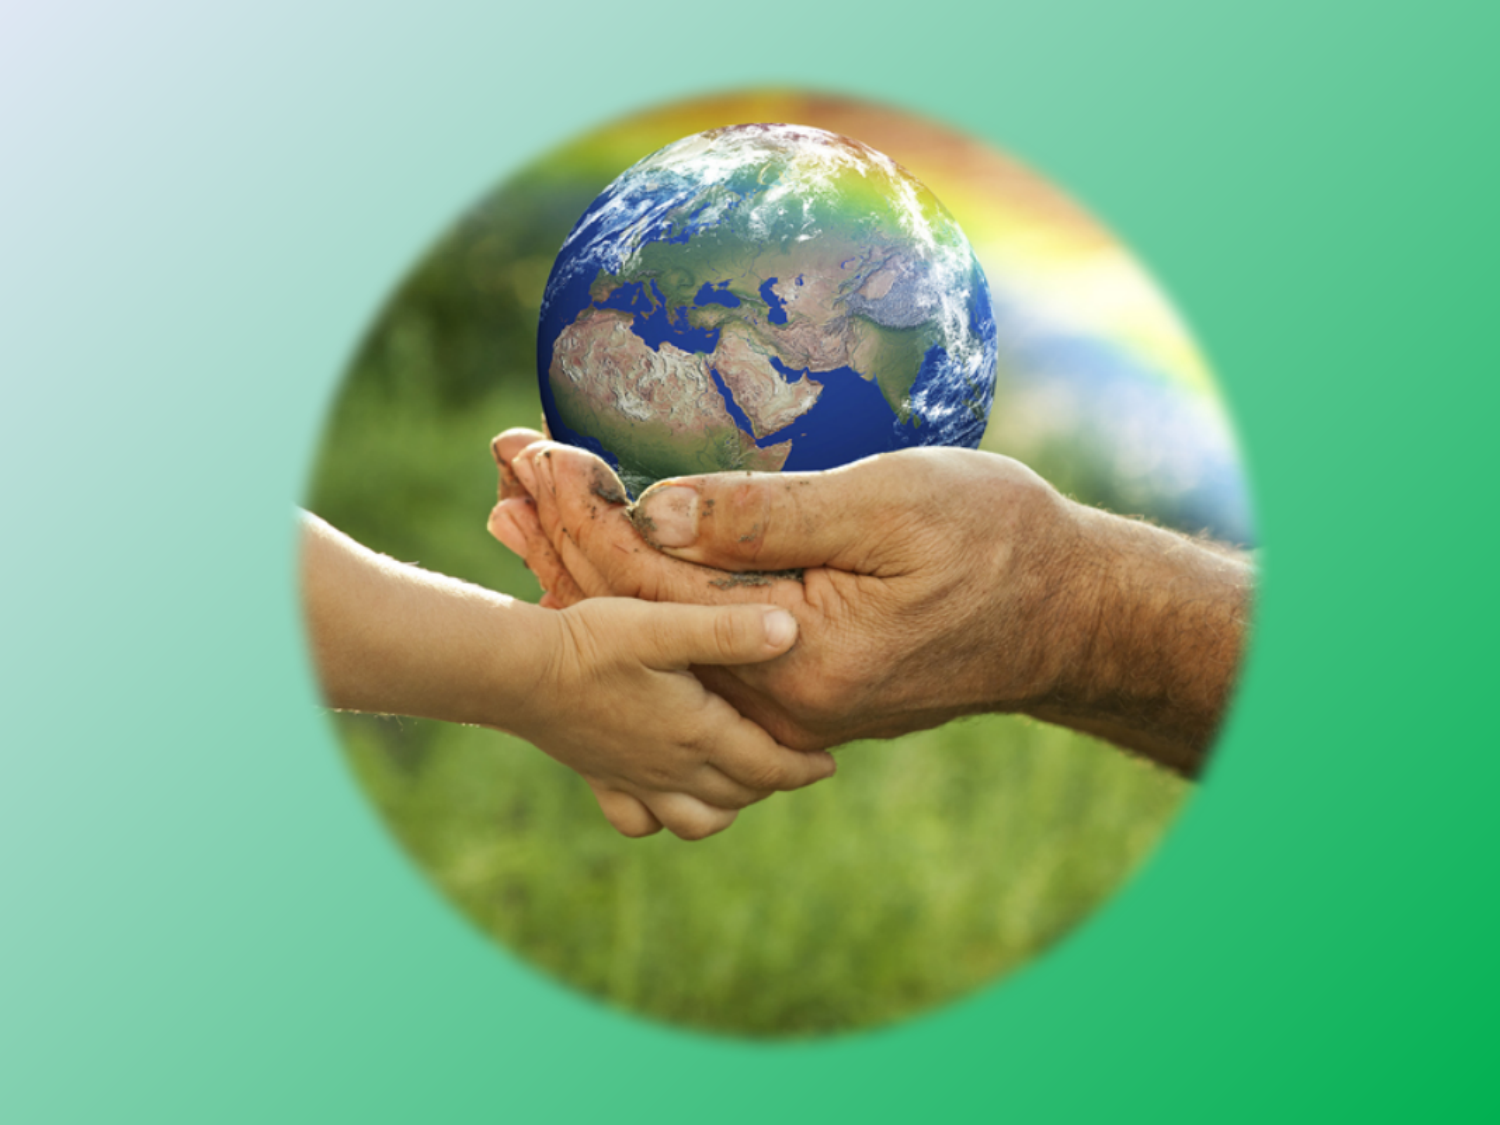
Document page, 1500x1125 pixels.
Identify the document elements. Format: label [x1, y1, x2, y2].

list [280, 70, 1275, 1062]
